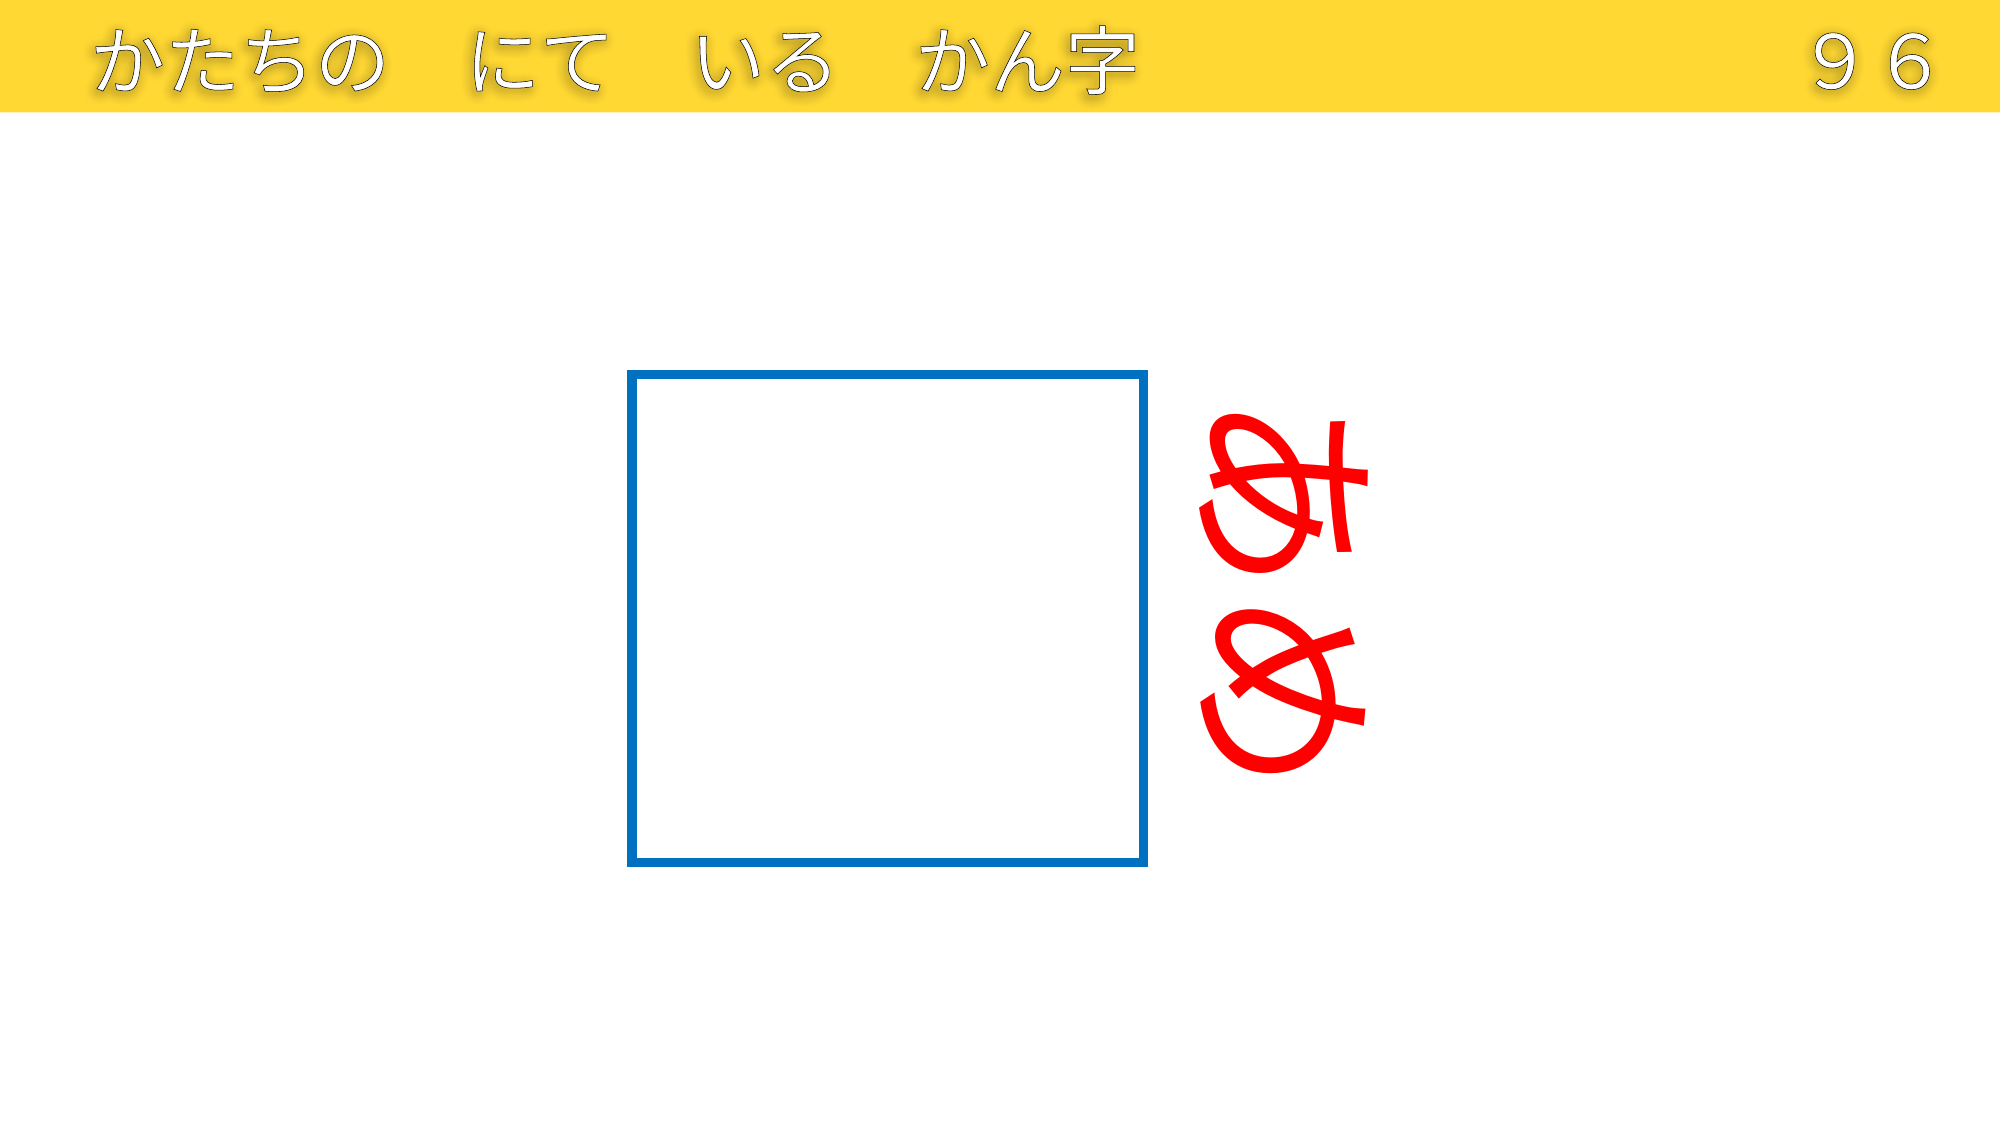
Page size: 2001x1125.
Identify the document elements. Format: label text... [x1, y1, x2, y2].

text_box 雨 [612, 360, 1148, 1125]
text_box かたちの にて いる かん字 [75, 6, 1169, 112]
text_box ９６ [1782, 6, 1963, 112]
text_box [631, 373, 1144, 864]
text_box [0, 0, 2000, 113]
text_box あめ [1144, 377, 1418, 864]
